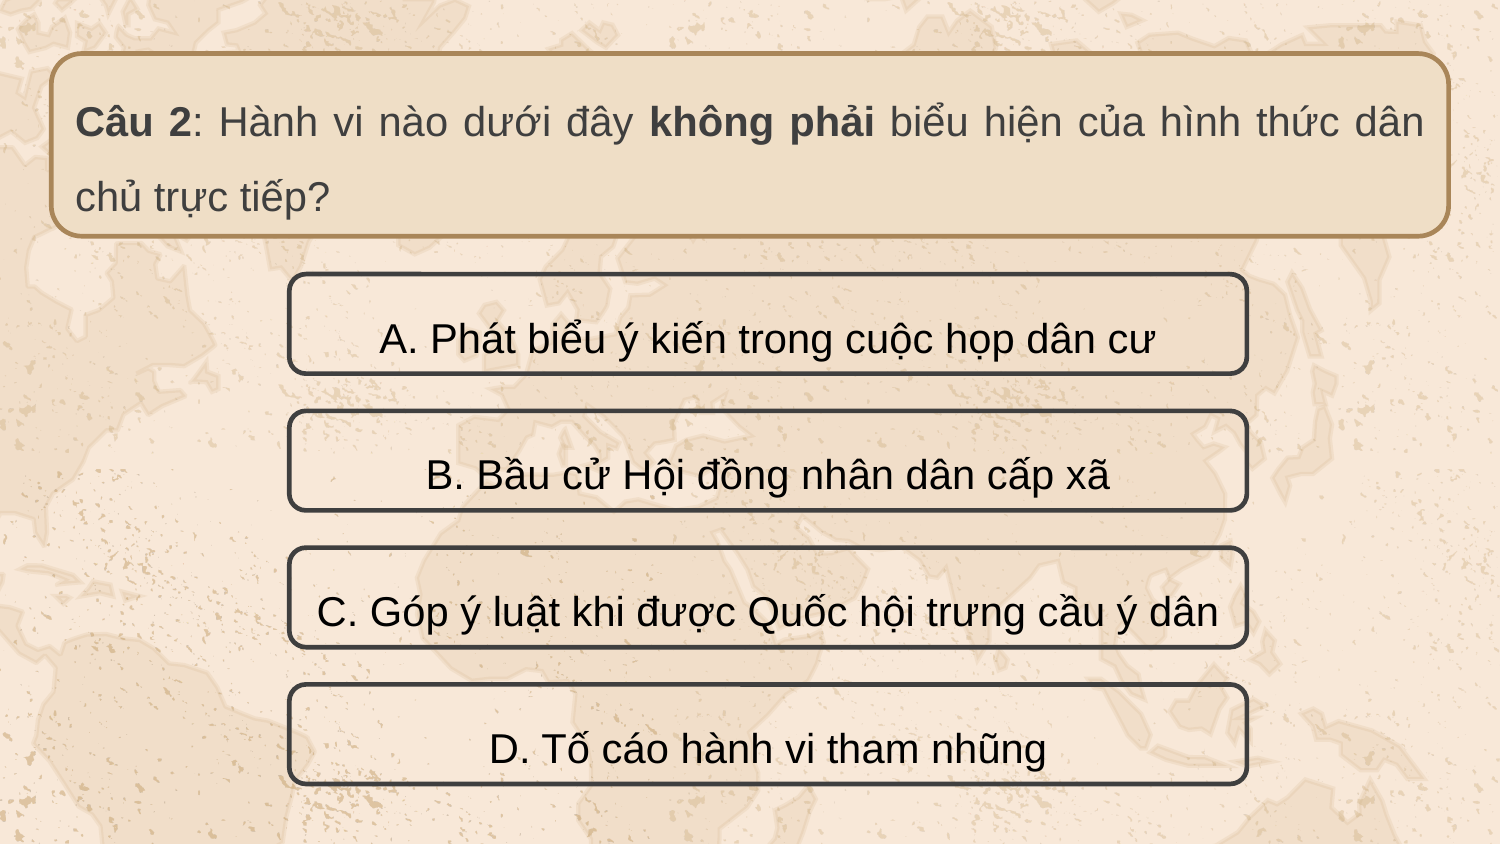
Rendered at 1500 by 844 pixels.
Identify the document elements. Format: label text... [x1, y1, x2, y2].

text_box A. Phát biểu ý kiến trong cuộc họp dân cư [289, 274, 1247, 374]
text_box B. Bầu cử Hội đồng nhân dân cấp xã [289, 410, 1247, 511]
text_box D. Tố cáo hành vi tham nhũng [289, 684, 1247, 784]
text_box C. Góp ý luật khi được Quốc hội trưng cầu ý dân [289, 547, 1247, 648]
text_box Câu 2: Hành vi nào dưới đây không phải biểu hiện của hình thức dân chủ trực tiếp? [51, 53, 1449, 237]
